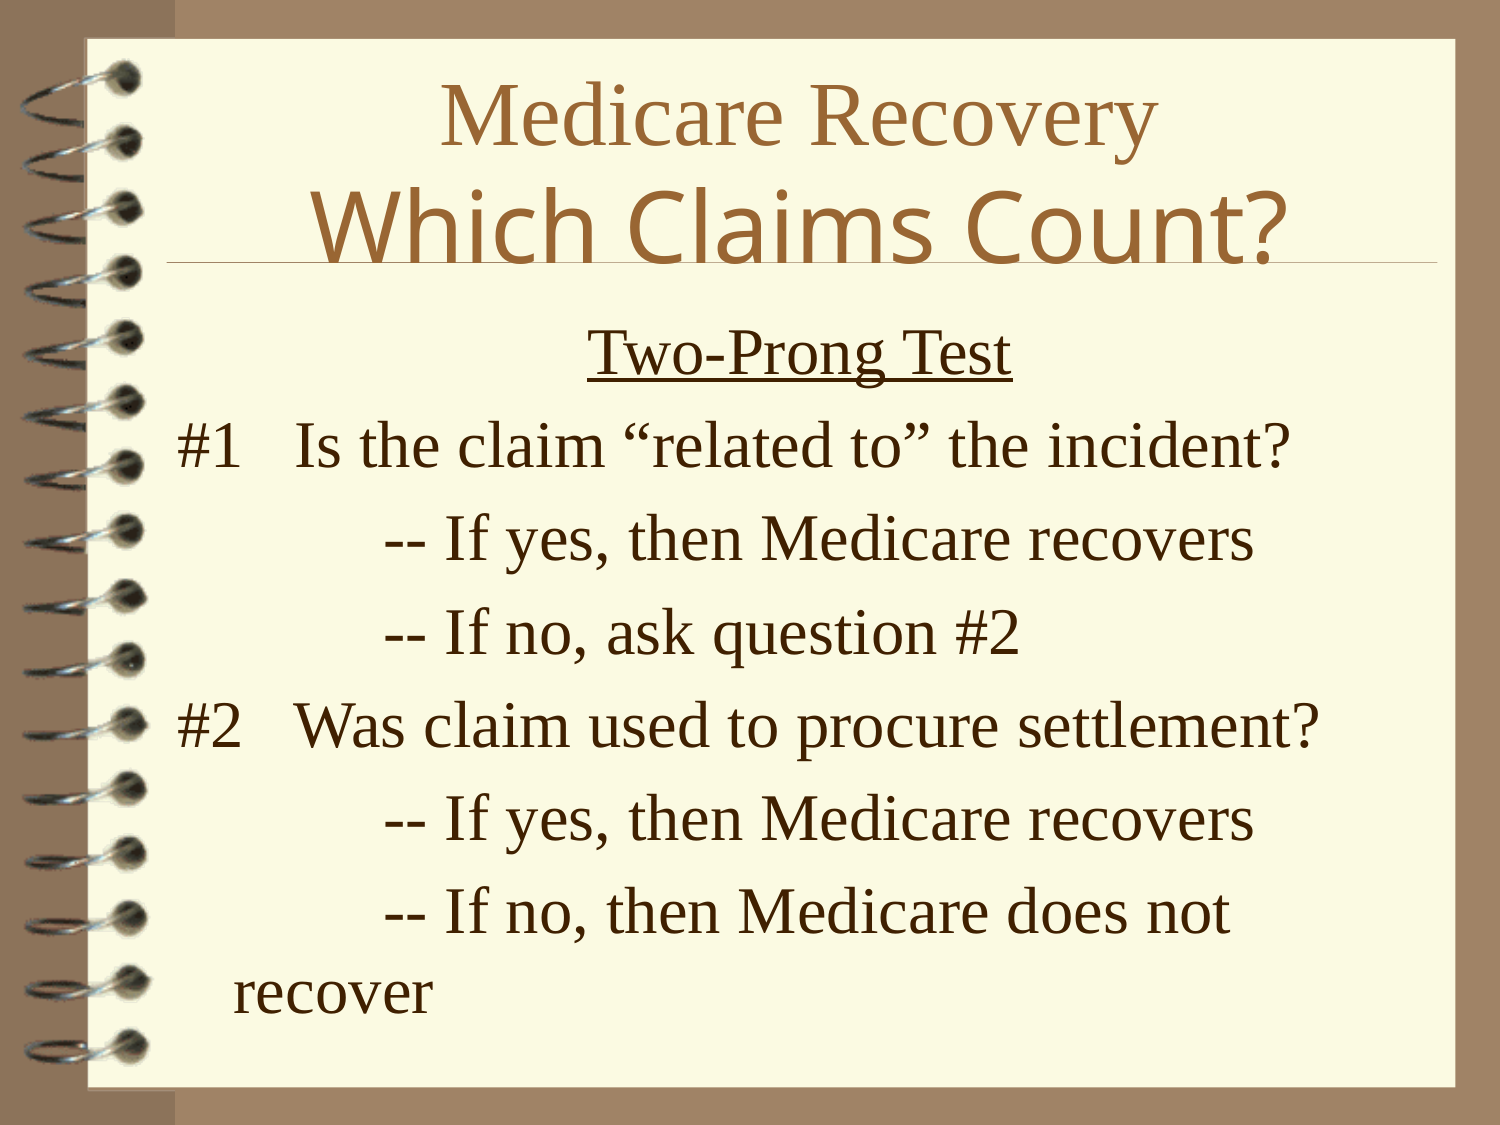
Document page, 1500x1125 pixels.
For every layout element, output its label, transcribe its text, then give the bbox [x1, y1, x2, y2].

list Two-Prong Test #1 Is the claim “related to” the incident? -- If yes, then Medicare recovers -- If no, ask question #2 #2 Was claim used to procure settlement? -- If yes, then Medicare recovers -- If no, then Medicare does not recover [162, 299, 1438, 976]
picture [0, 0, 175, 1125]
title Medicare Recovery Which Claims Count? [162, 74, 1438, 263]
